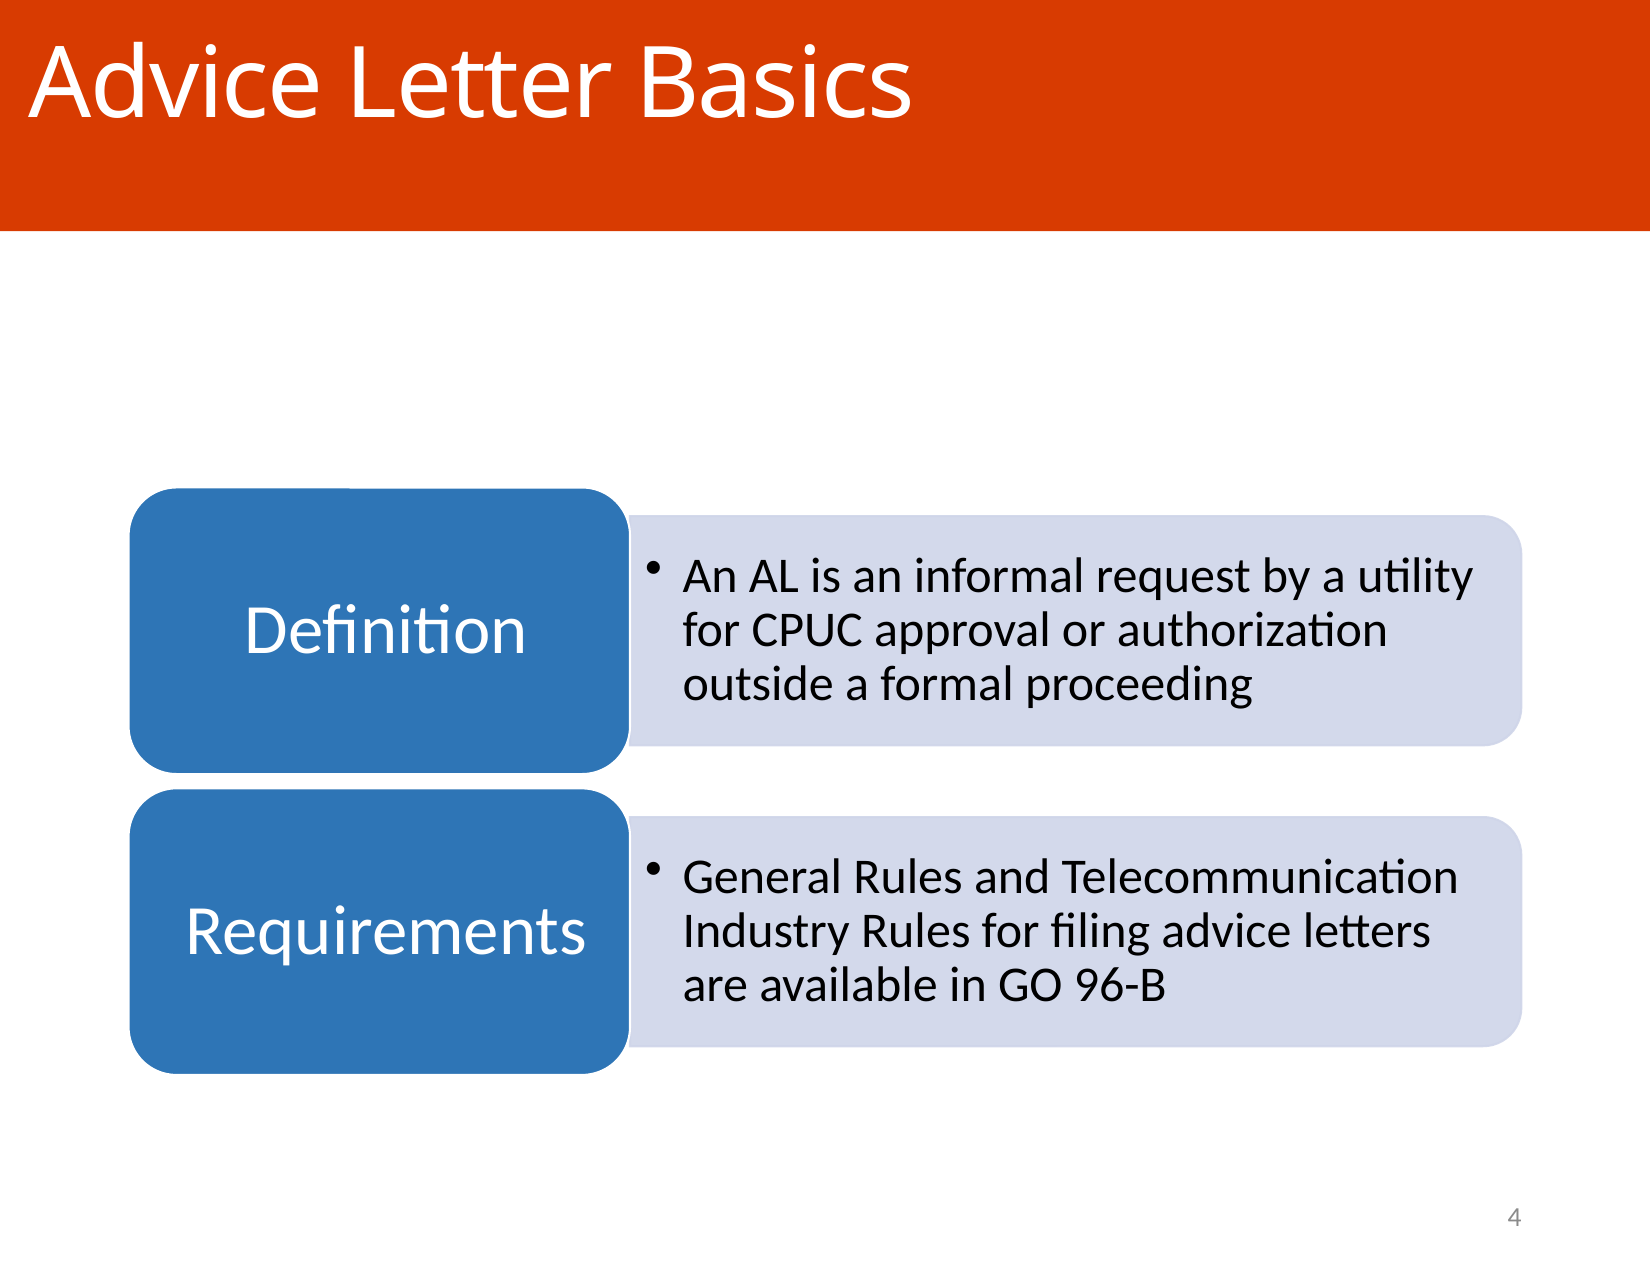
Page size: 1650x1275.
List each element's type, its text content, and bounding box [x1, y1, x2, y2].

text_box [128, 487, 1522, 1075]
slide_number 4 [1165, 1181, 1537, 1250]
text_box Advice Letter Basics [13, 12, 930, 147]
text_box [0, 0, 1650, 232]
